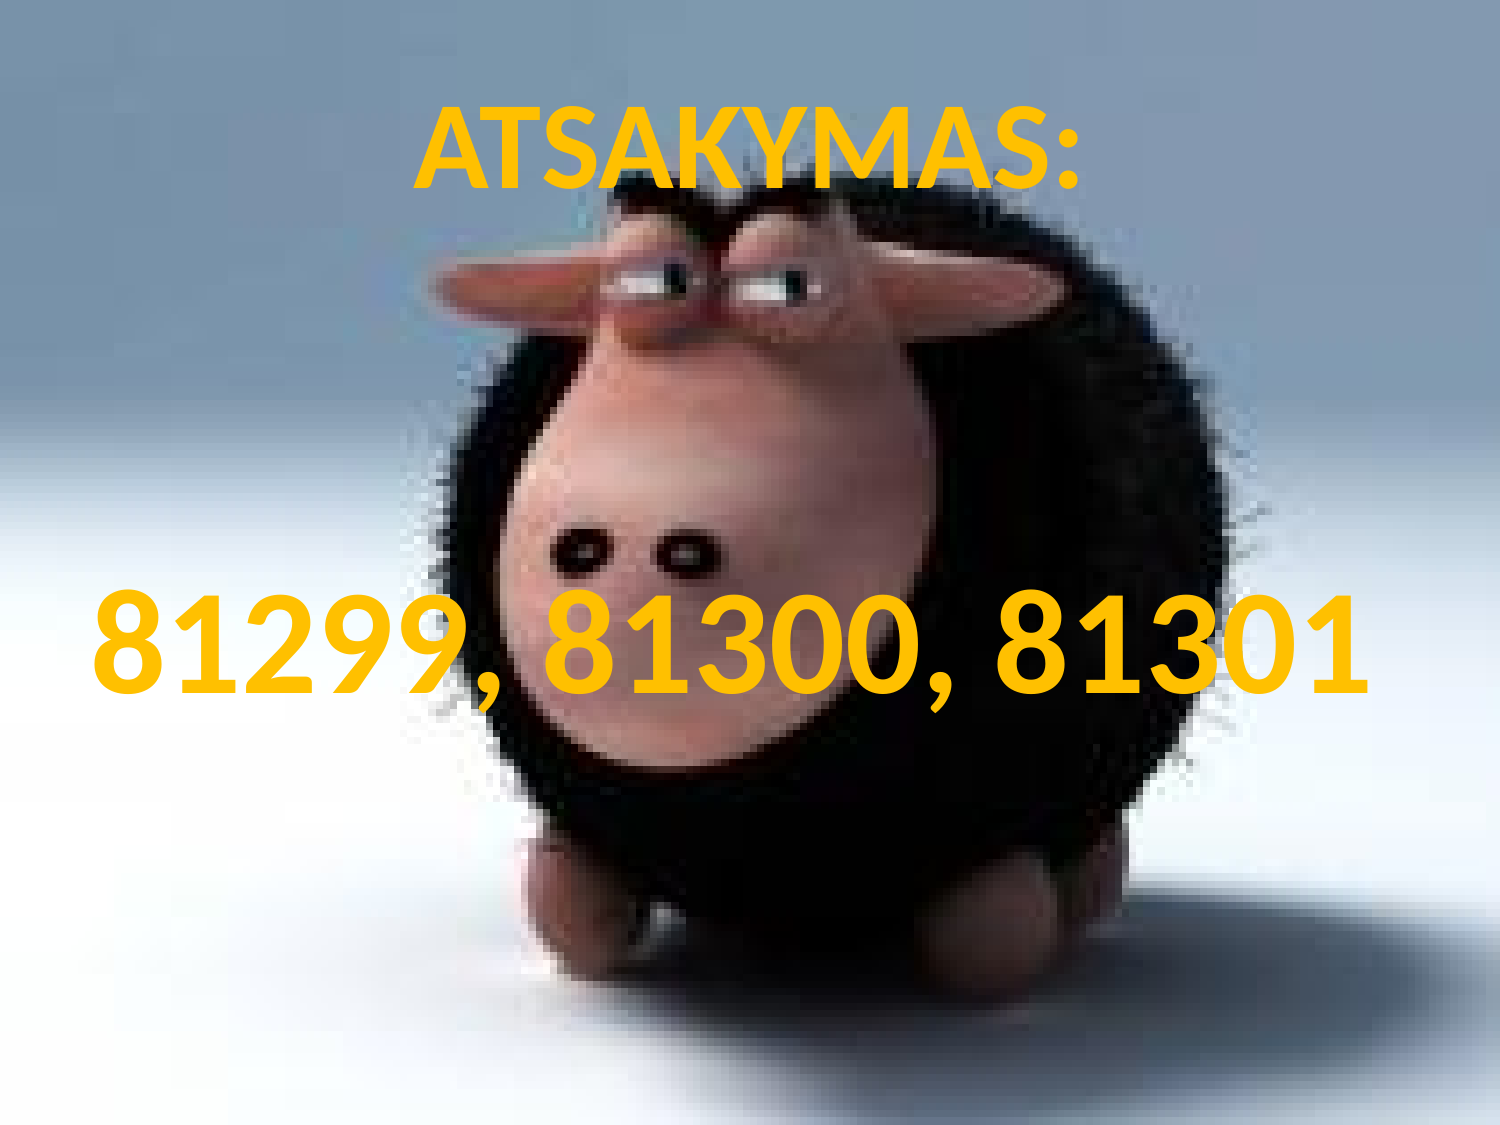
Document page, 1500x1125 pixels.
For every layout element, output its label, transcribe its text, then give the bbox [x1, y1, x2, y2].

list 81299, 81300, 81301 [75, 262, 1425, 1005]
picture [0, 0, 1500, 1125]
title ATSAKYMAS: [75, 45, 1425, 233]
